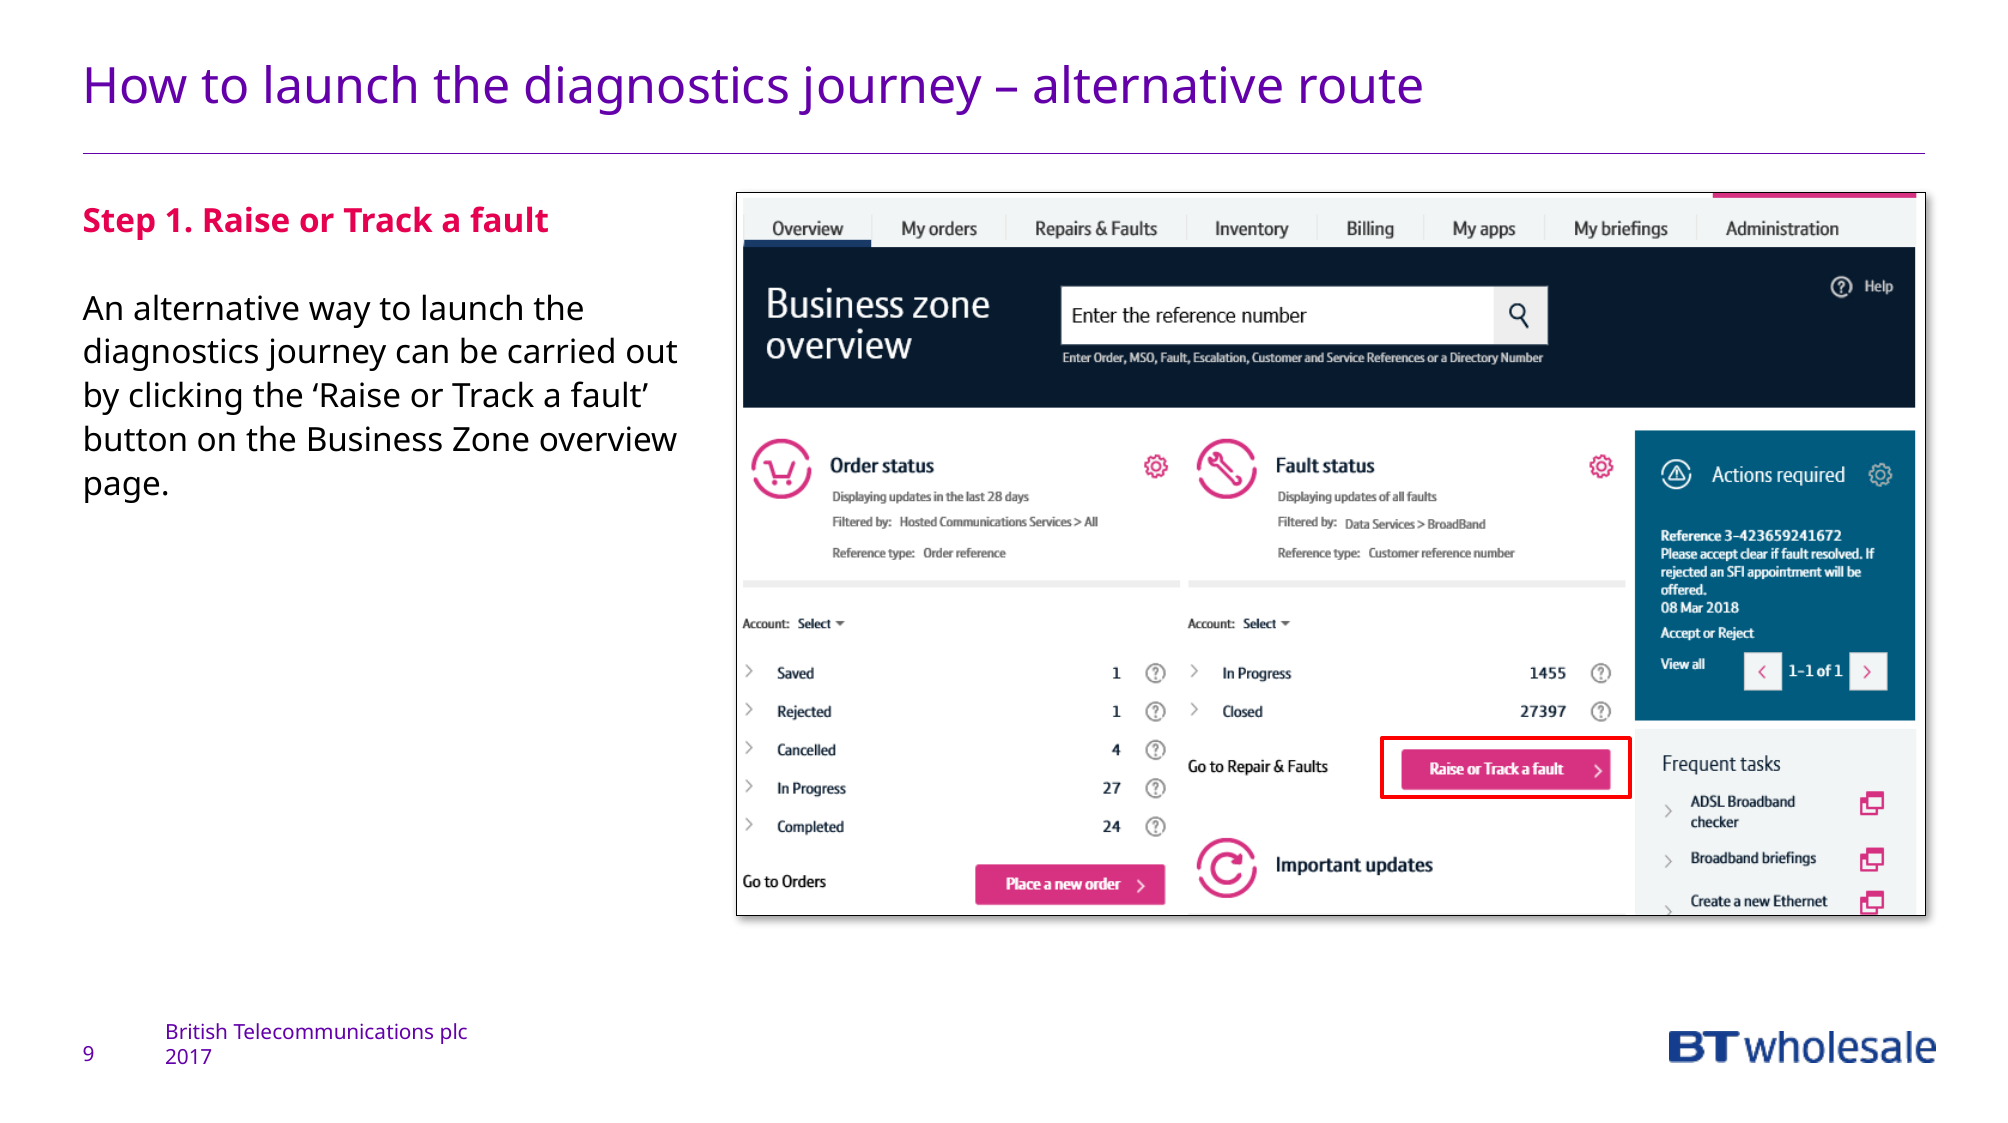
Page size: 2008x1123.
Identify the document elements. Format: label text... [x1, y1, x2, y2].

title How to launch the diagnostics journey – alternative route [82, 53, 1926, 124]
picture [735, 192, 1926, 916]
picture [1669, 1031, 1936, 1063]
list Step 1. Raise or Track a fault An alternative way to launch the diagnostics journey can be carried out by clicking the ‘Raise or Track a fault’ button on the Business Zone overview page. [82, 194, 721, 928]
slide_number 9 [82, 1021, 142, 1069]
